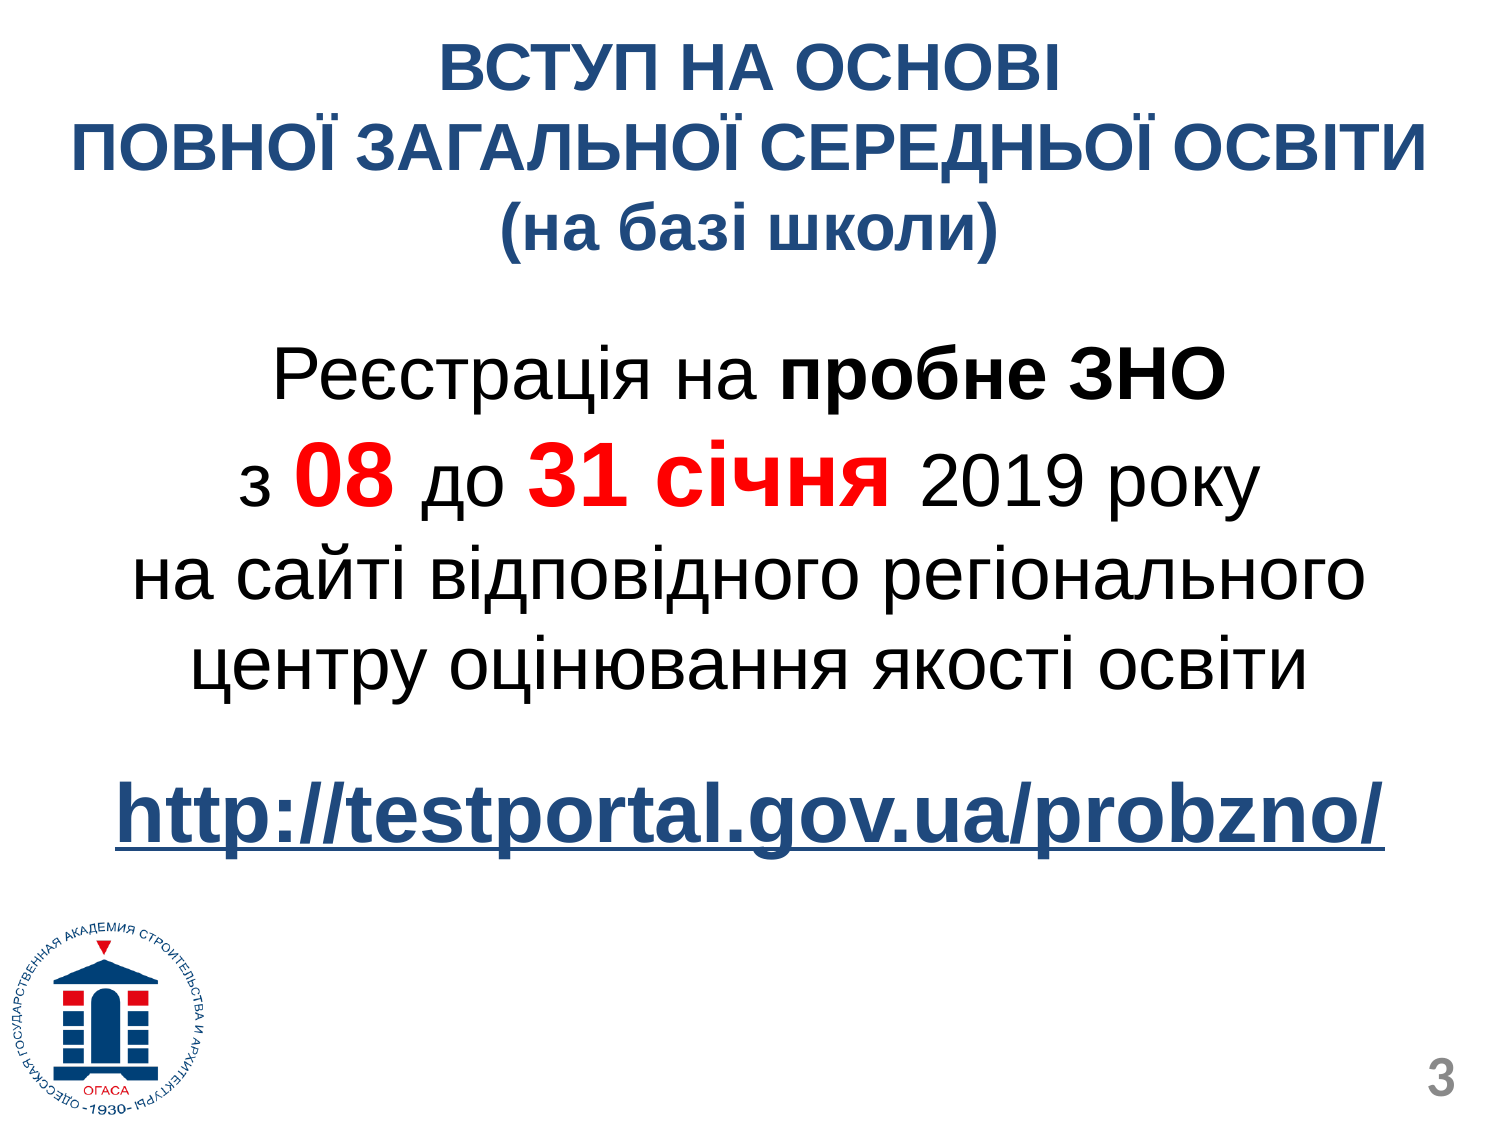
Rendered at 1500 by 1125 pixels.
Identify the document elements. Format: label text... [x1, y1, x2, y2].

slide_number 3 [1120, 1042, 1471, 1103]
text_box Реєстрація на пробне ЗНО з 08 до 31 січня 2019 року на сайті відповідного регіонального центру оцінювання якості освіти [53, 317, 1447, 712]
text_box http://testportal.gov.ua/probzno/ [100, 751, 1400, 867]
text_box ВСТУП НА ОСНОВІ ПОВНОЇ ЗАГАЛЬНОЇ СЕРЕДНЬОЇ ОСВІТИ (на базі школи) [0, 16, 1500, 272]
picture [0, 912, 213, 1125]
